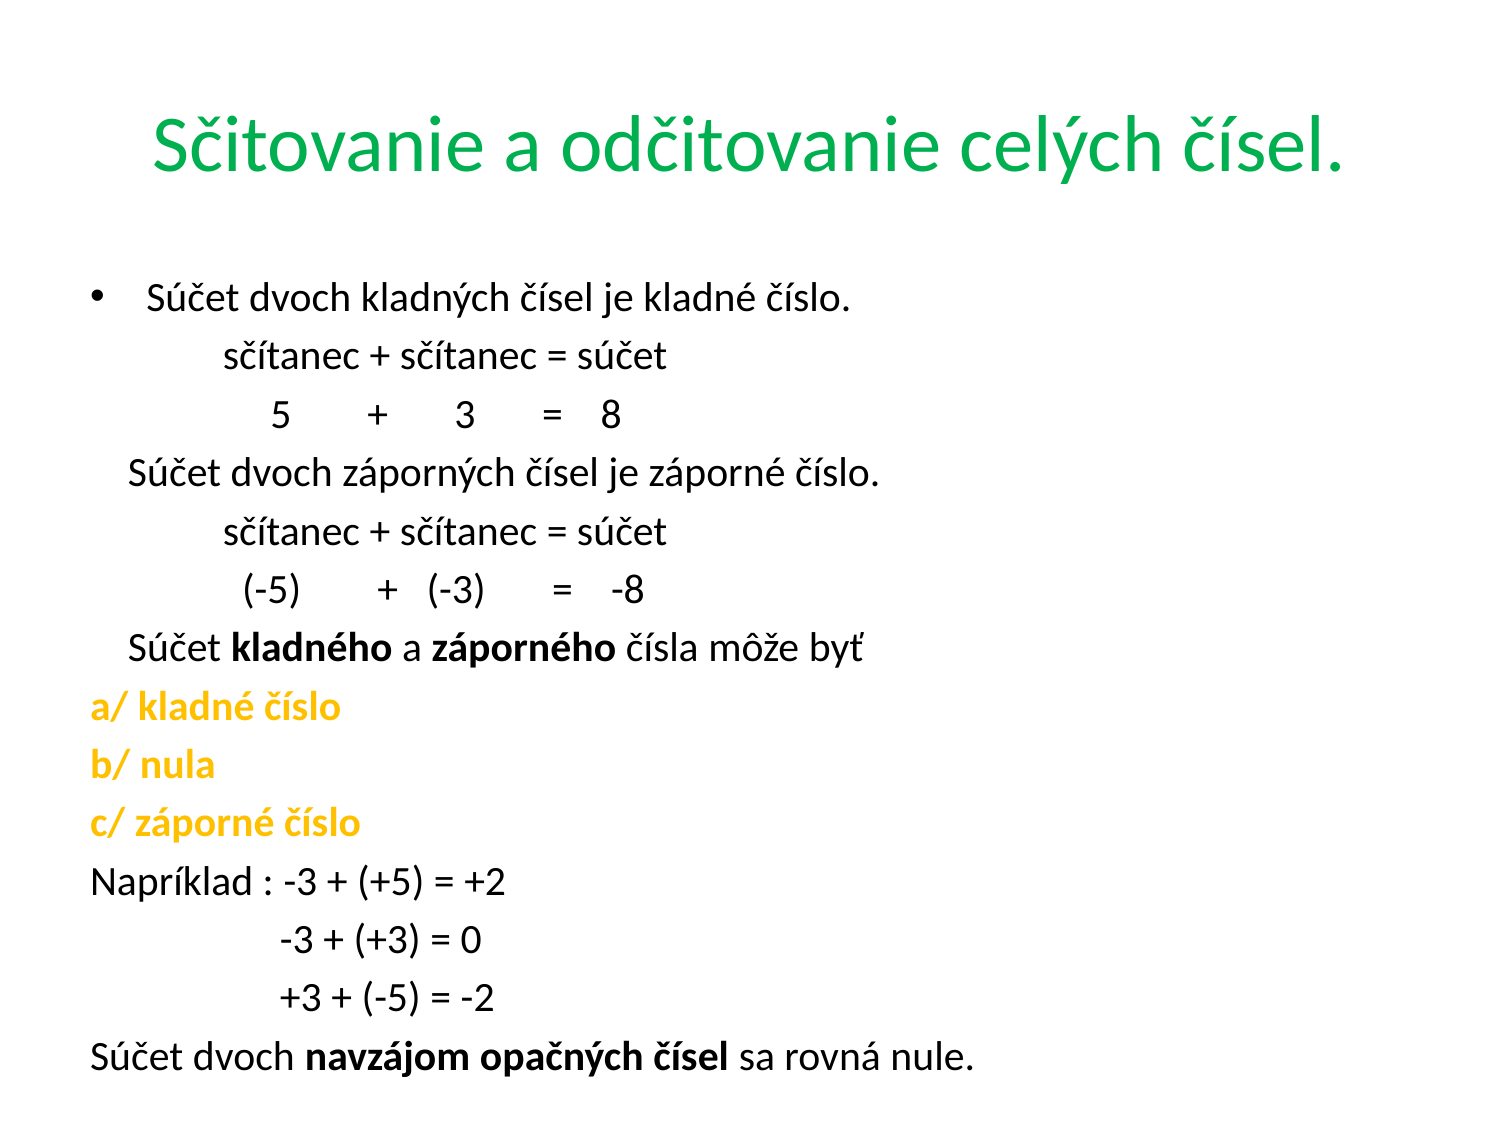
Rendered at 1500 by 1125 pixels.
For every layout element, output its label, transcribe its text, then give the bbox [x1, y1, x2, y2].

list Súčet dvoch kladných čísel je kladné číslo. sčítanec + sčítanec = súčet 5 + 3 = 8 Súčet dvoch záporných čísel je záporné číslo. sčítanec + sčítanec = súčet (-5) + (-3) = -8 Súčet kladného a záporného čísla môže byť a/ kladné číslo b/ nula c/ záporné číslo Napríklad : -3 + (+5) = +2 -3 + (+3) = 0 +3 + (-5) = -2 Súčet dvoch navzájom opačných čísel sa rovná nule. [75, 262, 1425, 1005]
title Sčitovanie a odčitovanie celých čísel. [75, 45, 1425, 233]
